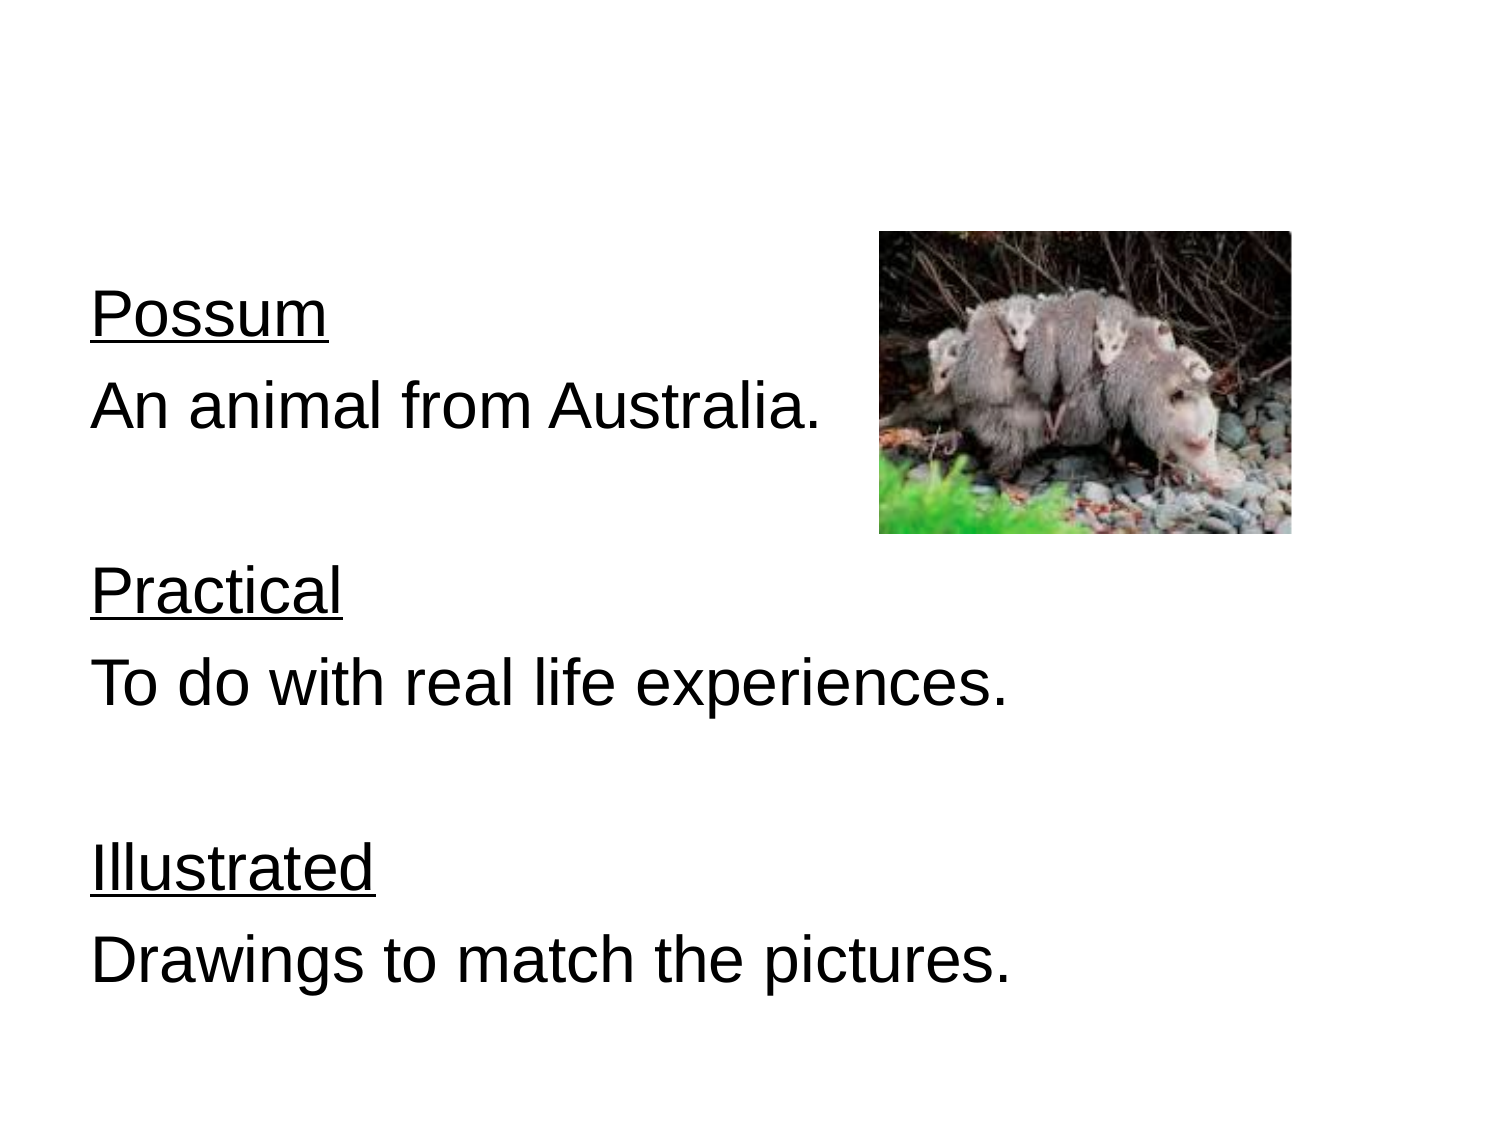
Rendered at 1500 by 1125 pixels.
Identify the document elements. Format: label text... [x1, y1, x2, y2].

picture [879, 231, 1294, 534]
list Possum An animal from Australia. Practical To do with real life experiences. Illustrated Drawings to match the pictures. [75, 262, 1425, 1005]
